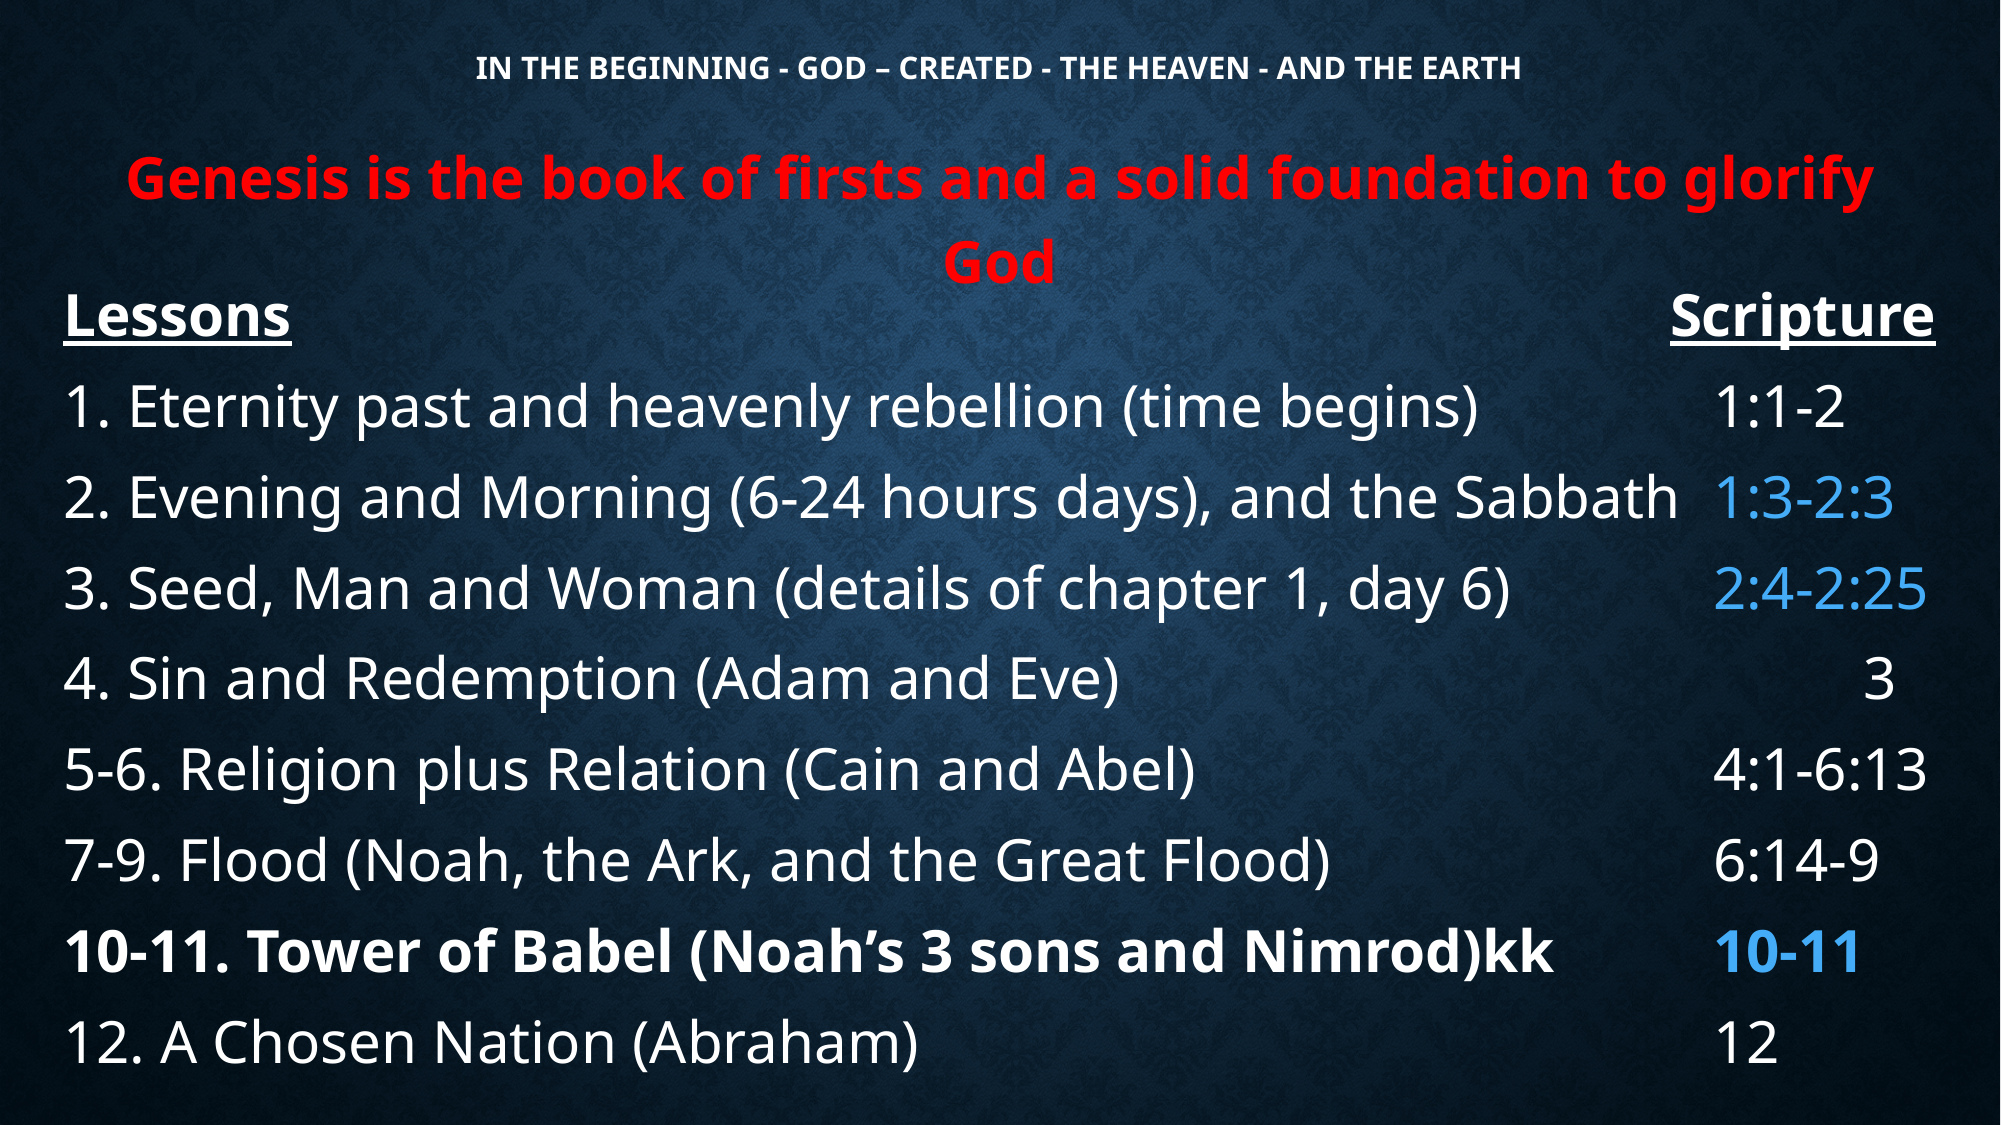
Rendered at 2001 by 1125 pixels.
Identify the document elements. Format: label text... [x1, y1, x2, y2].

subtitle Genesis is the book of firsts and a solid foundation to glorify God [48, 119, 1952, 228]
title In The Beginning - god – created - the heaven - and the earth [46, 22, 1952, 131]
text_box Lessons Scripture 1. Eternity past and heavenly rebellion (time begins) 1:1-2 2. Evening and Morning (6-24 hours days), and the Sabbath 1:3-2:3 3. Seed, Man and Woman (details of chapter 1, day 6) 2:4-2:25 4. Sin and Redemption (Adam and Eve) 3 5-6. Religion plus Relation (Cain and Abel) 4:1-6:13 7-9. Flood (Noah, the Ark, and the Great Flood) 6:14-9 10-11. Tower of Babel (Noah’s 3 sons and Nimrod)kk 10-11 12. A Chosen Nation (Abraham) 12 [48, 270, 1952, 1065]
